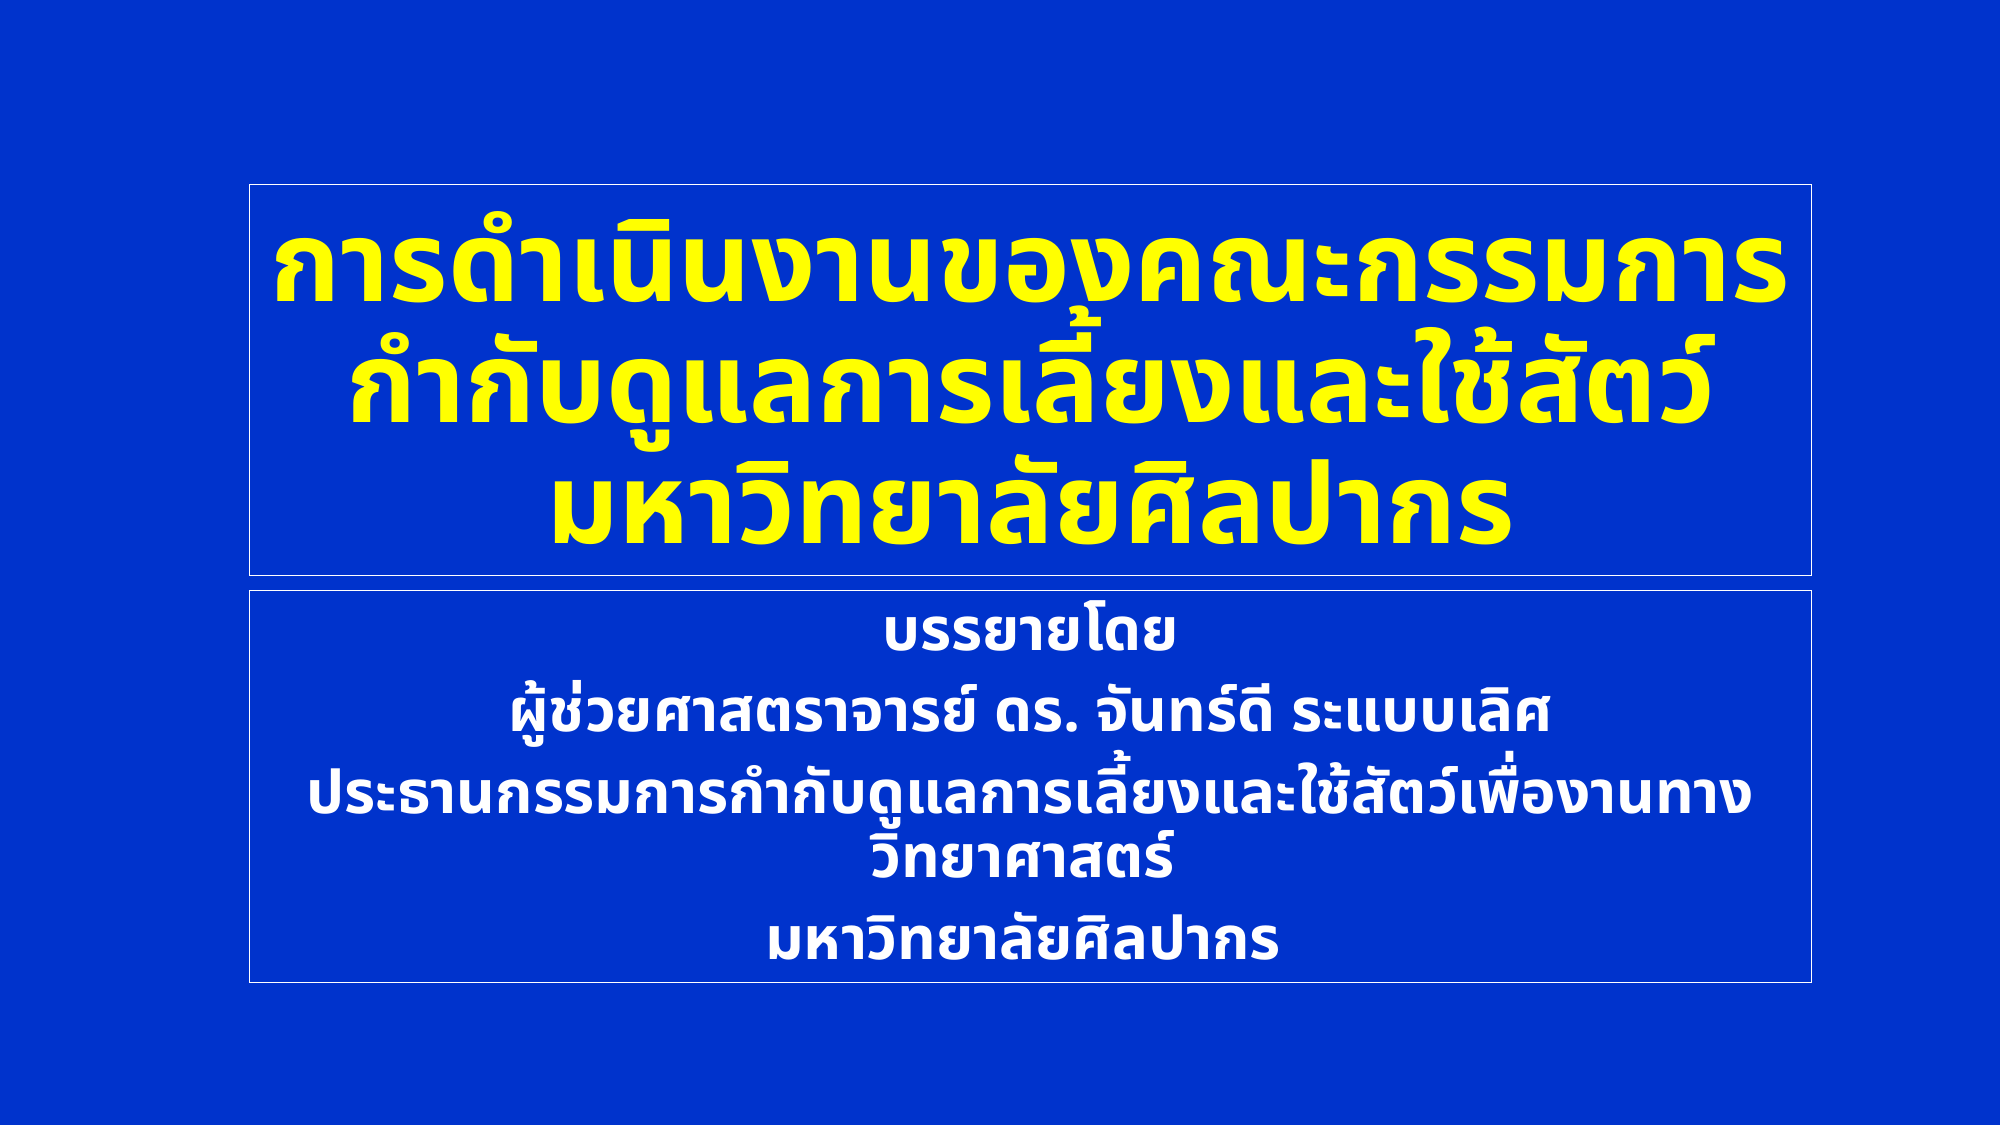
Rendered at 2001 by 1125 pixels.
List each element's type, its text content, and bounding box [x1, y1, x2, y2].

subtitle บรรยายโดย ผู้ช่วยศาสตราจารย์ ดร. จันทร์ดี ระแบบเลิศ ประธานกรรมการกำกับดูแลการเลี้ยงและใช้สัตว์เพื่องานทางวิทยาศาสตร์ มหาวิทยาลัยศิลปากร [249, 590, 1812, 983]
title การดำเนินงานของคณะกรรมการกำกับดูแลการเลี้ยงและใช้สัตว์ มหาวิทยาลัยศิลปากร [249, 184, 1812, 576]
